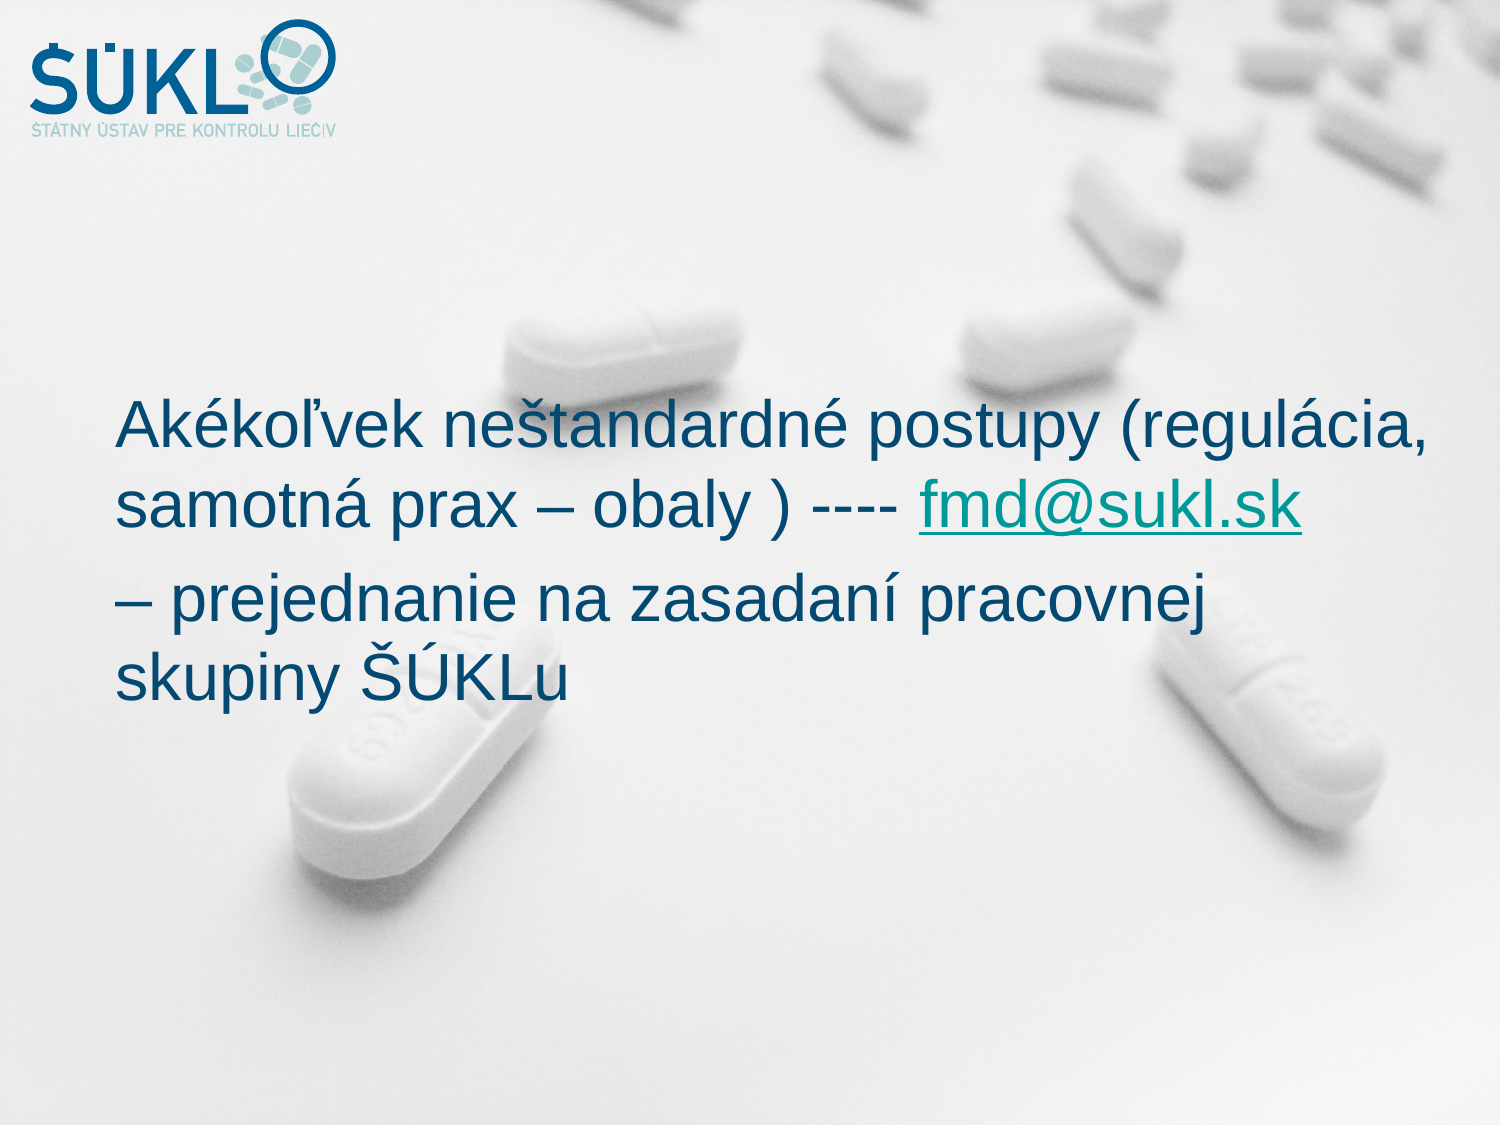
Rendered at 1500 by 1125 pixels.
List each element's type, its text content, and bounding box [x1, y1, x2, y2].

picture [0, 0, 1500, 1125]
list Akékoľvek neštandardné postupy (regulácia, samotná prax – obaly ) ---- fmd@sukl.sk – prejednanie na zasadaní pracovnej skupiny ŠÚKLu [100, 373, 1451, 804]
